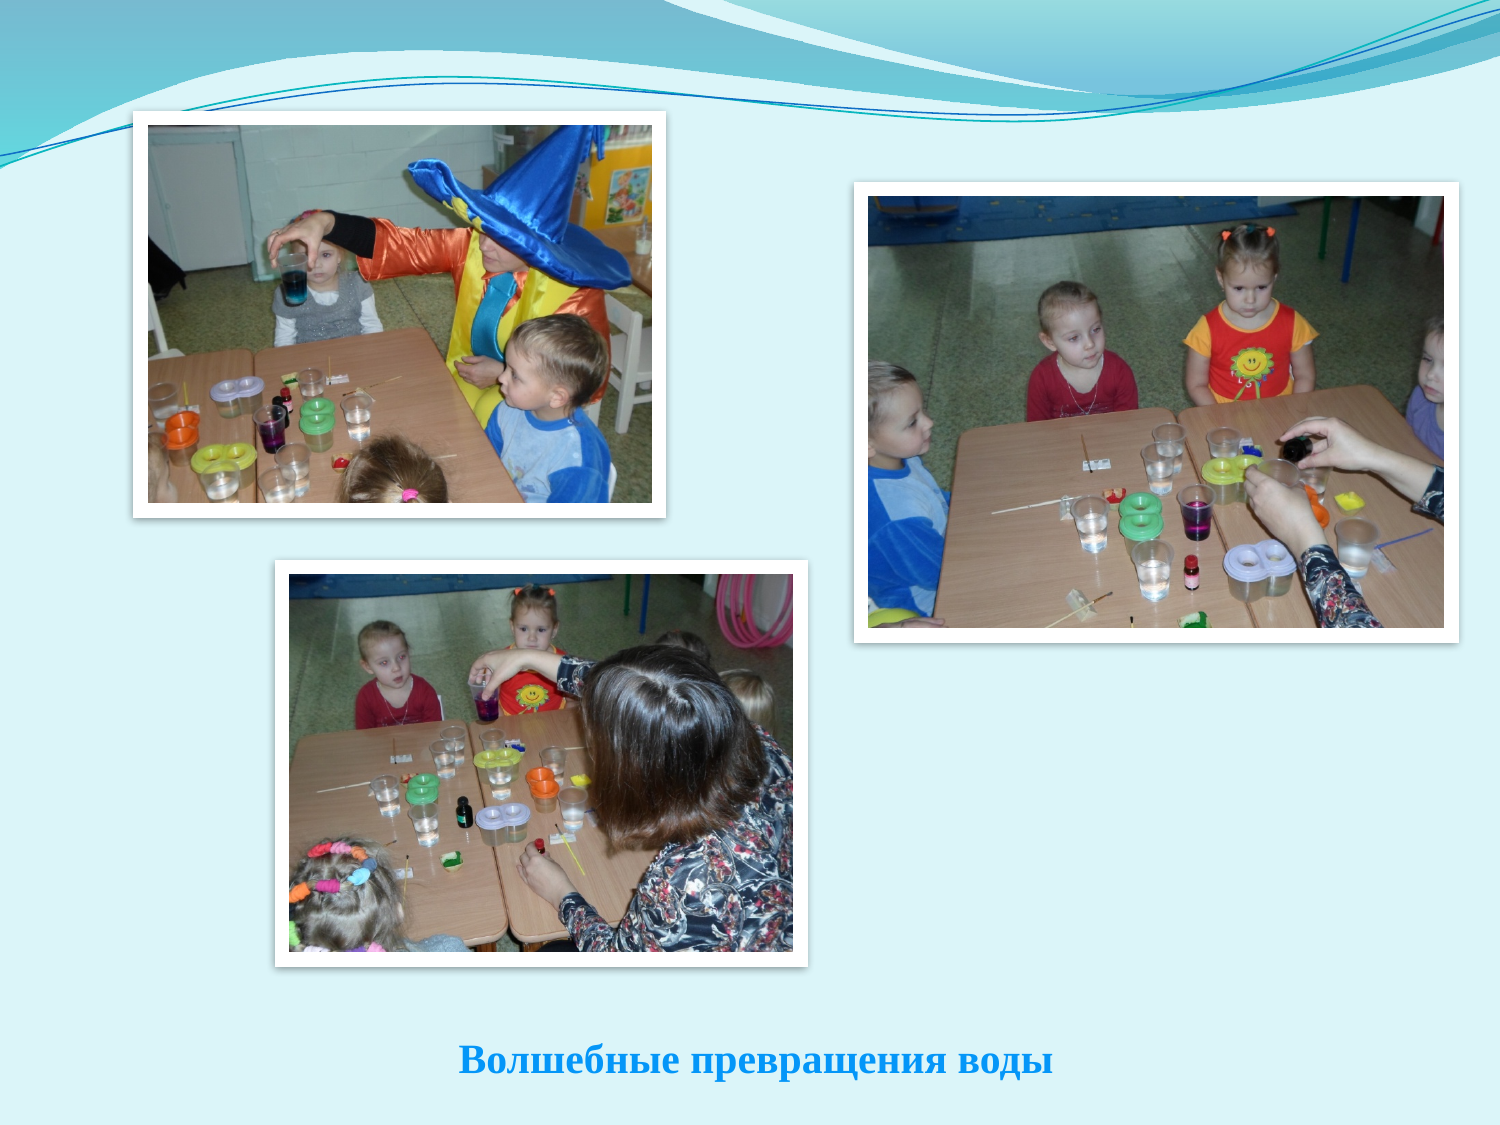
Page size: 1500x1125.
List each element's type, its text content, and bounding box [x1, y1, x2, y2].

title Волшебные превращения воды [76, 987, 1436, 1083]
picture [867, 196, 1445, 629]
picture [147, 125, 652, 504]
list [288, 574, 794, 953]
